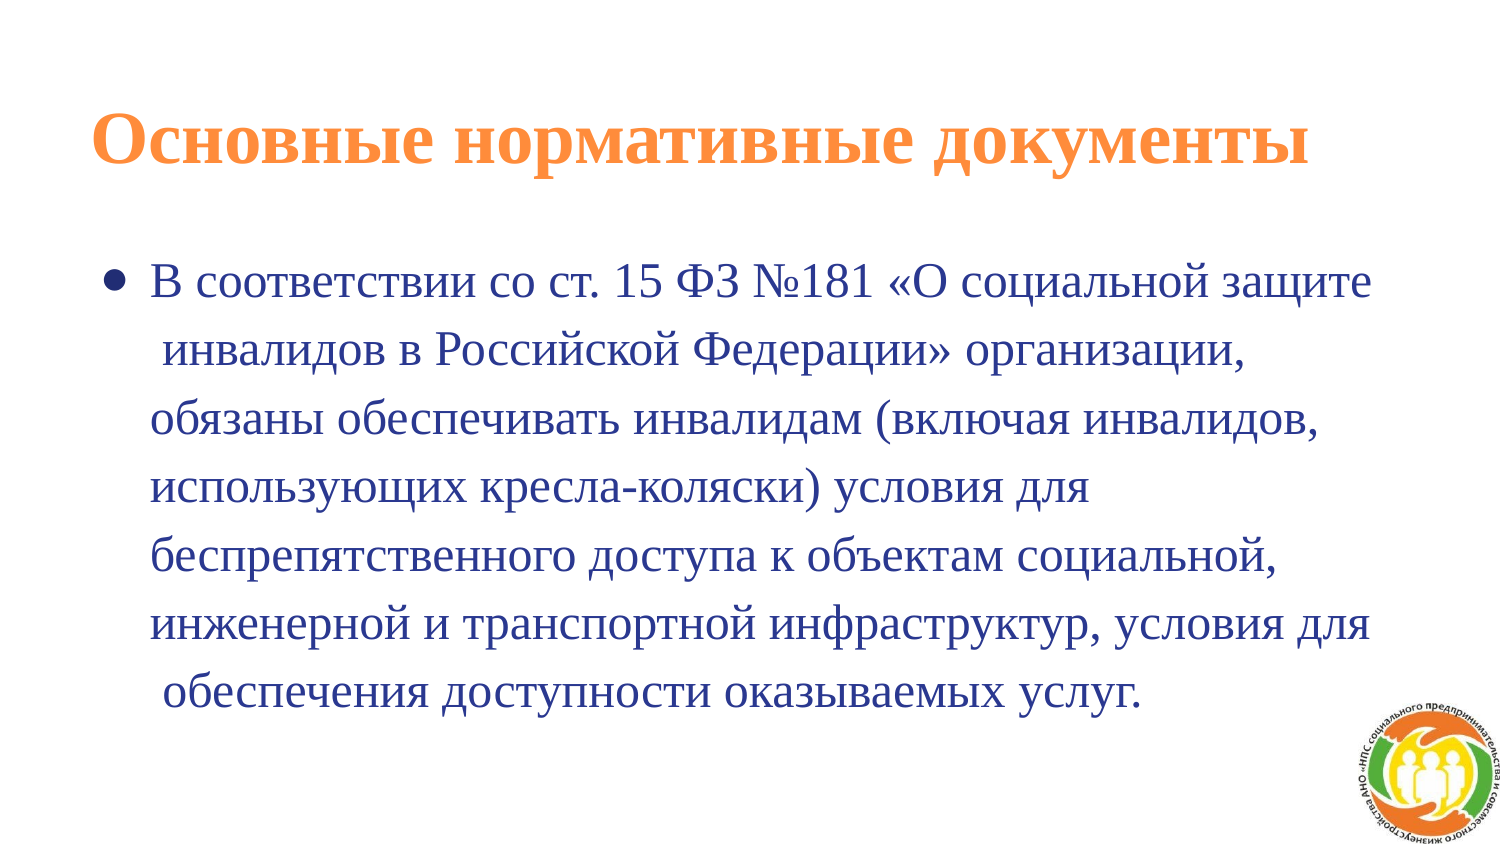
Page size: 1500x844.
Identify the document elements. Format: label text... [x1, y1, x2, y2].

text_box [1358, 703, 1500, 844]
text_box В соответствии со ст. 15 ФЗ №181 «О социальной защите инвалидов в Российской Федерации» организации, обязаны обеспечивать инвалидам (включая инвалидов, использующих кресла-коляски) условия для беспрепятственного доступа к объектам социальной, инженерной и транспортной инфраструктур, условия для обеспечения доступности оказываемых услуг. [97, 237, 1381, 718]
title Основные нормативные документы [88, 86, 1323, 230]
